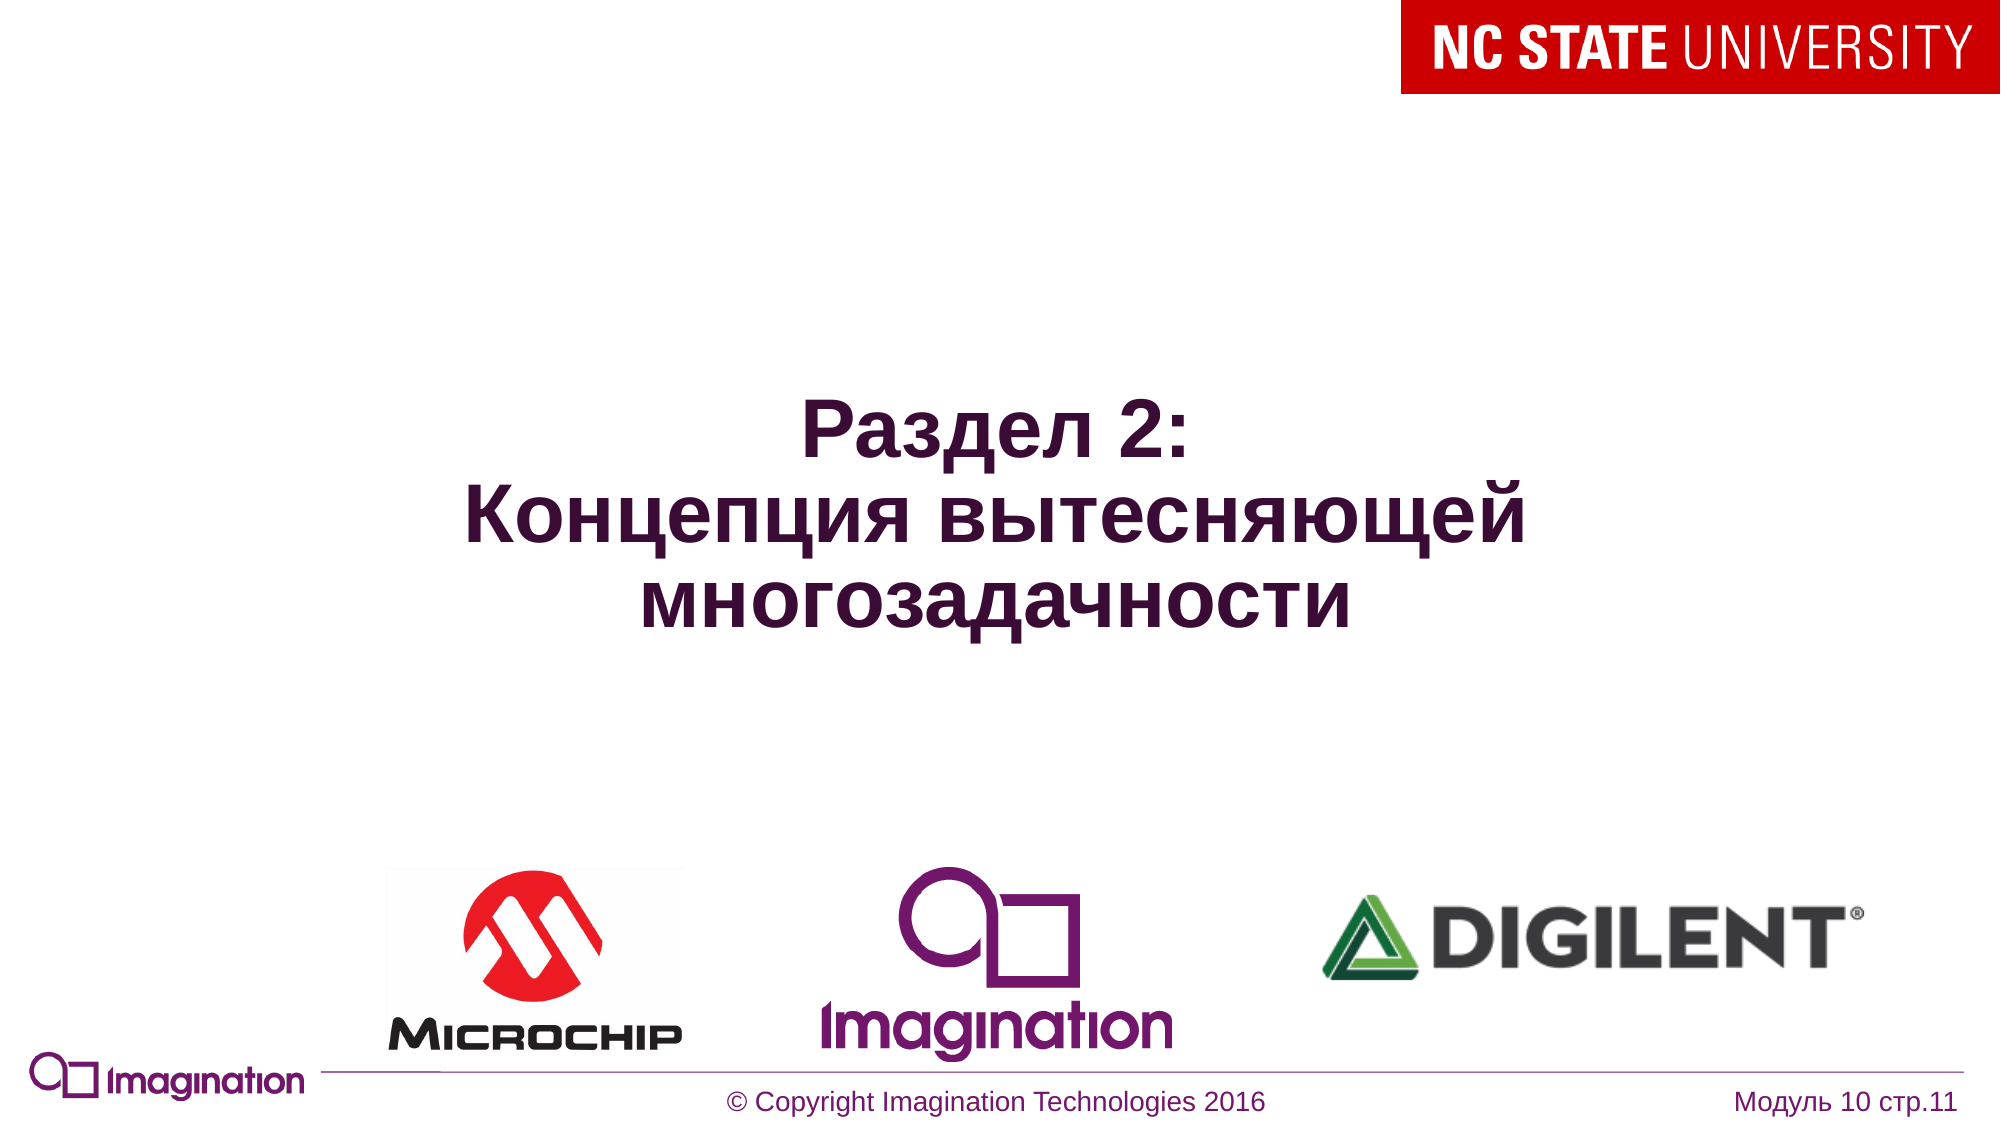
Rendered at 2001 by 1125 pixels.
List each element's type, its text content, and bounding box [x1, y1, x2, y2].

picture [821, 867, 1172, 1062]
picture [1401, 0, 2000, 94]
picture [1307, 884, 1880, 993]
picture [29, 1051, 304, 1101]
picture [385, 867, 685, 1053]
title Раздел 2: Концепция вытесняющей многозадачности [298, 395, 1695, 640]
